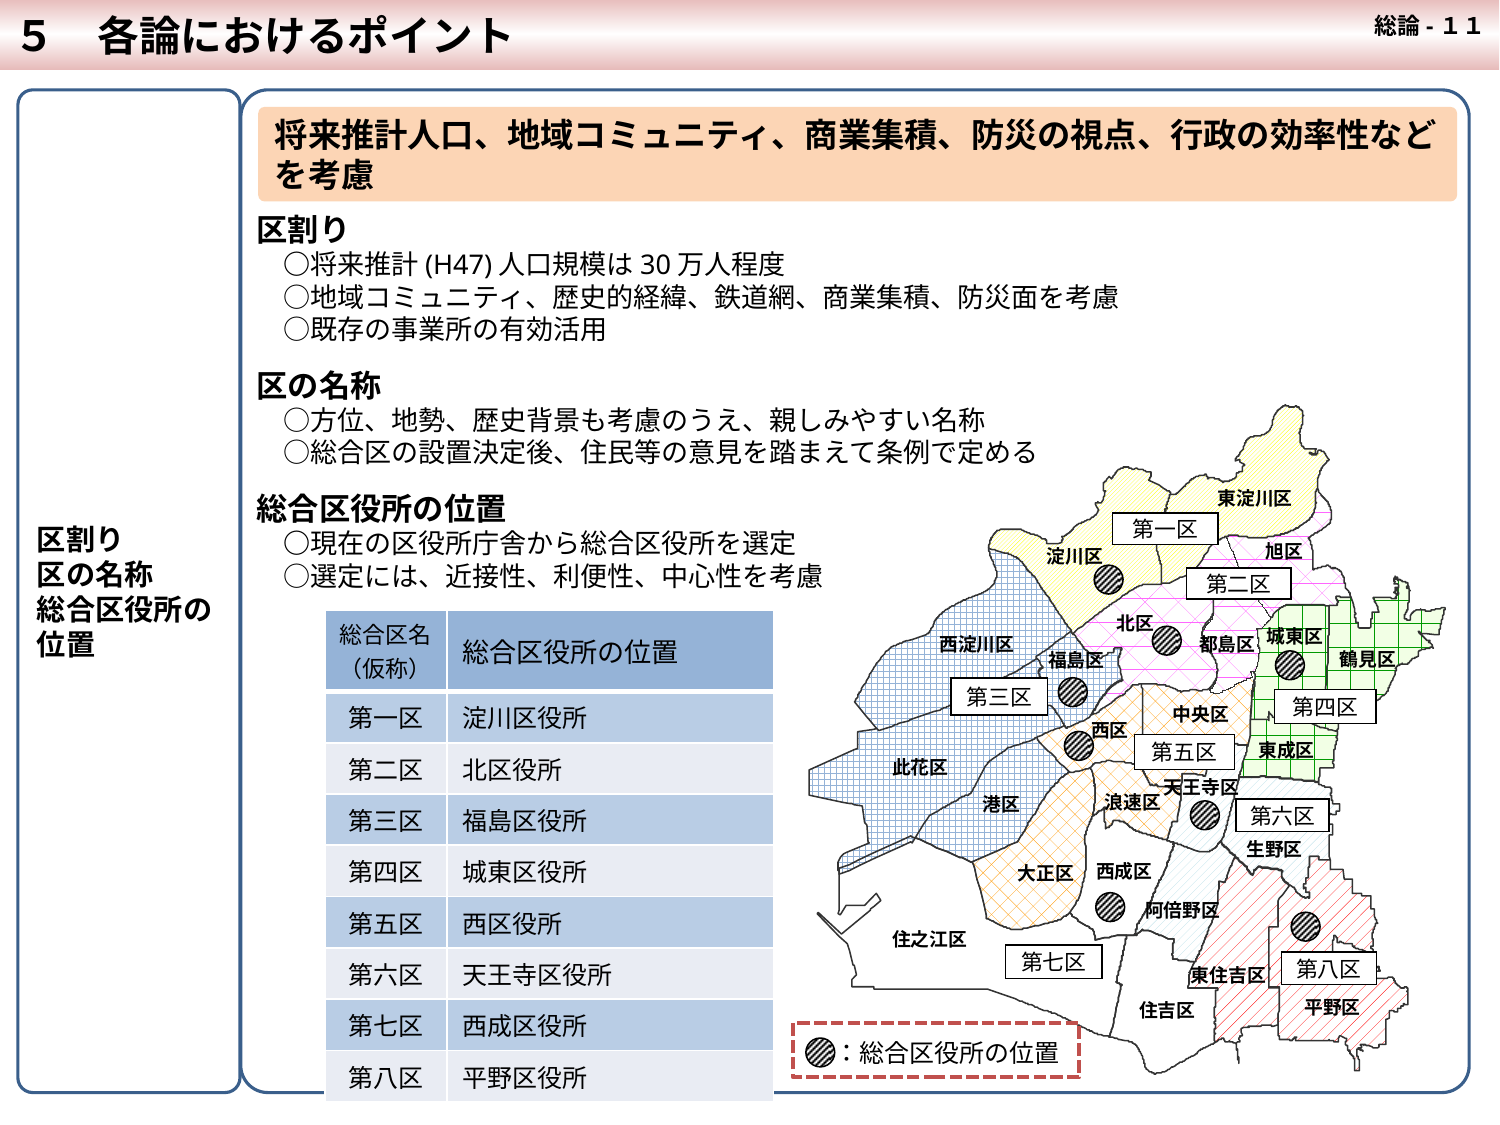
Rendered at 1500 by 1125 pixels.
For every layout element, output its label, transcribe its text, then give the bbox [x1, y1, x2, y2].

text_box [808, 404, 1446, 1075]
text_box 総論-１１ [1330, 4, 1500, 47]
text_box ５ 各論におけるポイント [0, 0, 1500, 72]
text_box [17, 89, 1470, 1093]
